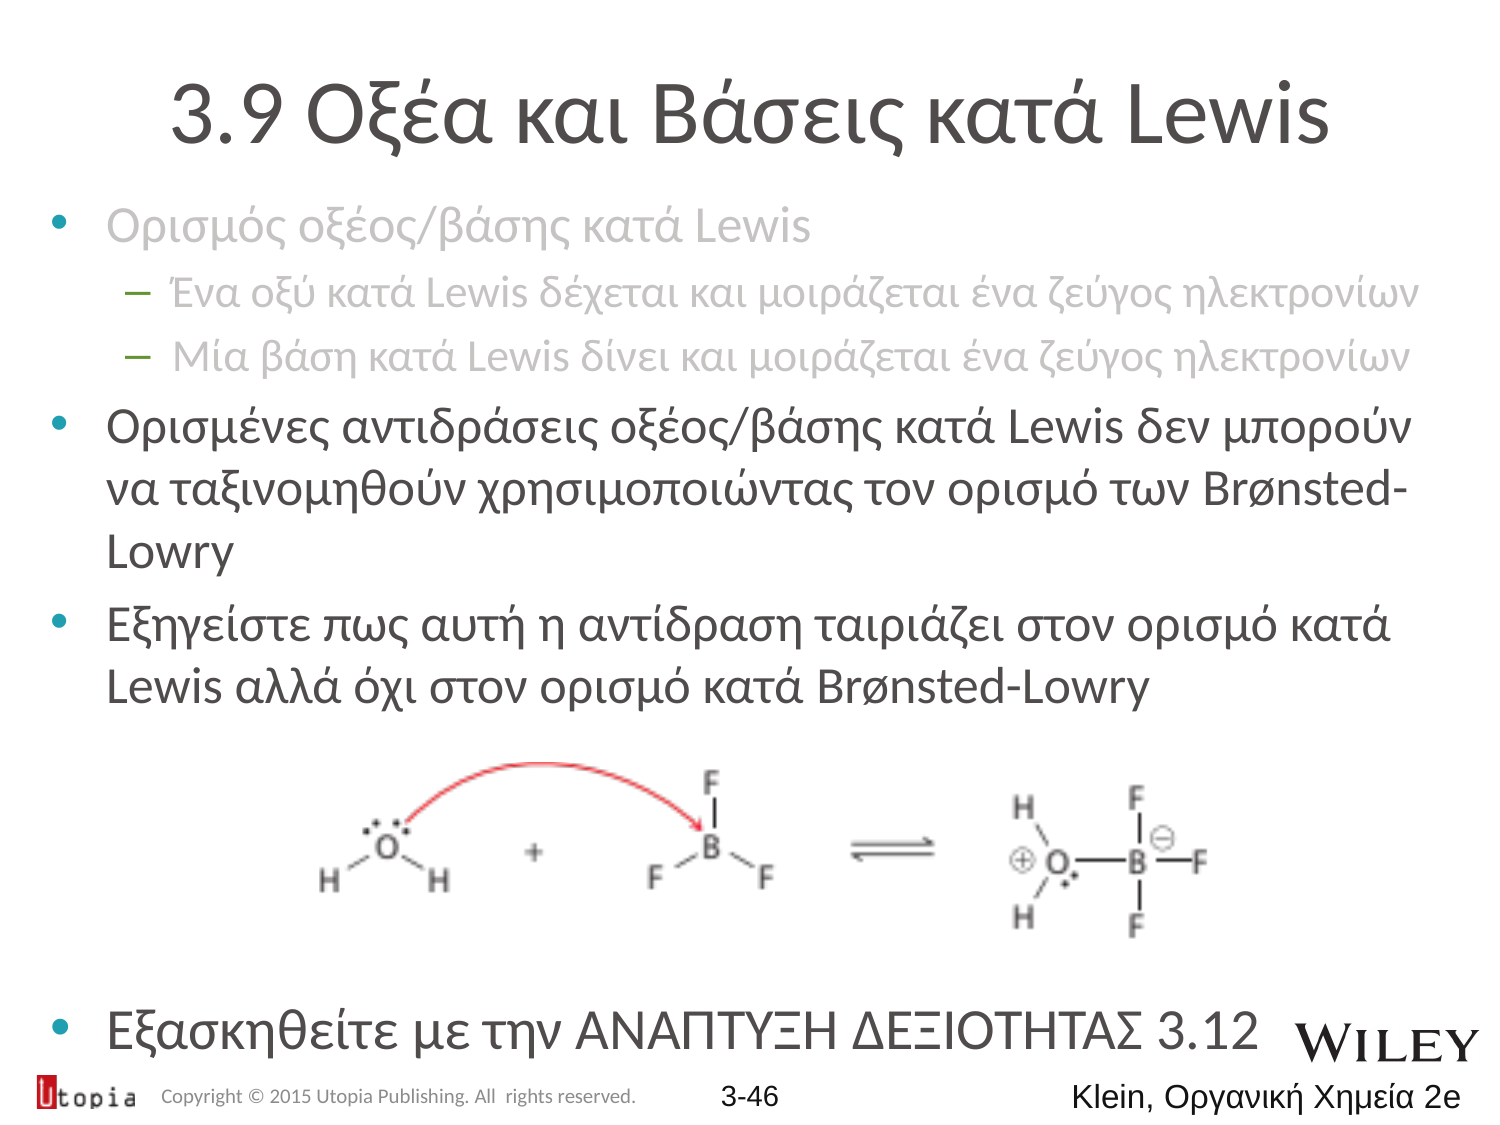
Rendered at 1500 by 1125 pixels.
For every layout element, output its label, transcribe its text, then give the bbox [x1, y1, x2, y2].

footer Klein, Οργανική Χημεία 2e [1010, 1065, 1486, 1125]
list Ορισμός οξέος/βάσης κατά Lewis Ένα οξύ κατά Lewis δέχεται και μοιράζεται ένα ζεύγος ηλεκτρονίων Μία βάση κατά Lewis δίνει και μοιράζεται ένα ζεύγος ηλεκτρονίων Ορισμένες αντιδράσεις οξέος/βάσης κατά Lewis δεν μπορούν να ταξινομηθούν χρησιμοποιώντας τον ορισμό των Brønsted-Lowry Εξηγείστε πως αυτή η αντίδραση ταιριάζει στον ορισμό κατά Lewis αλλά όχι στον ορισμό κατά Brønsted-Lowry Εξασκηθείτε με την ΑΝΑΠΤΥΞΗ ΔΕΞΙΟΤΗΤΑΣ 3.12 [34, 182, 1467, 1043]
slide_number Copyright © 2015 Utopia Publishing. All rights reserved. [146, 1065, 575, 1125]
picture [318, 762, 1208, 946]
title 3.9 Οξέα και Βάσεις κατά Lewis [74, 31, 1426, 182]
slide_number 3-46 [575, 1065, 925, 1125]
picture [1292, 1021, 1480, 1065]
